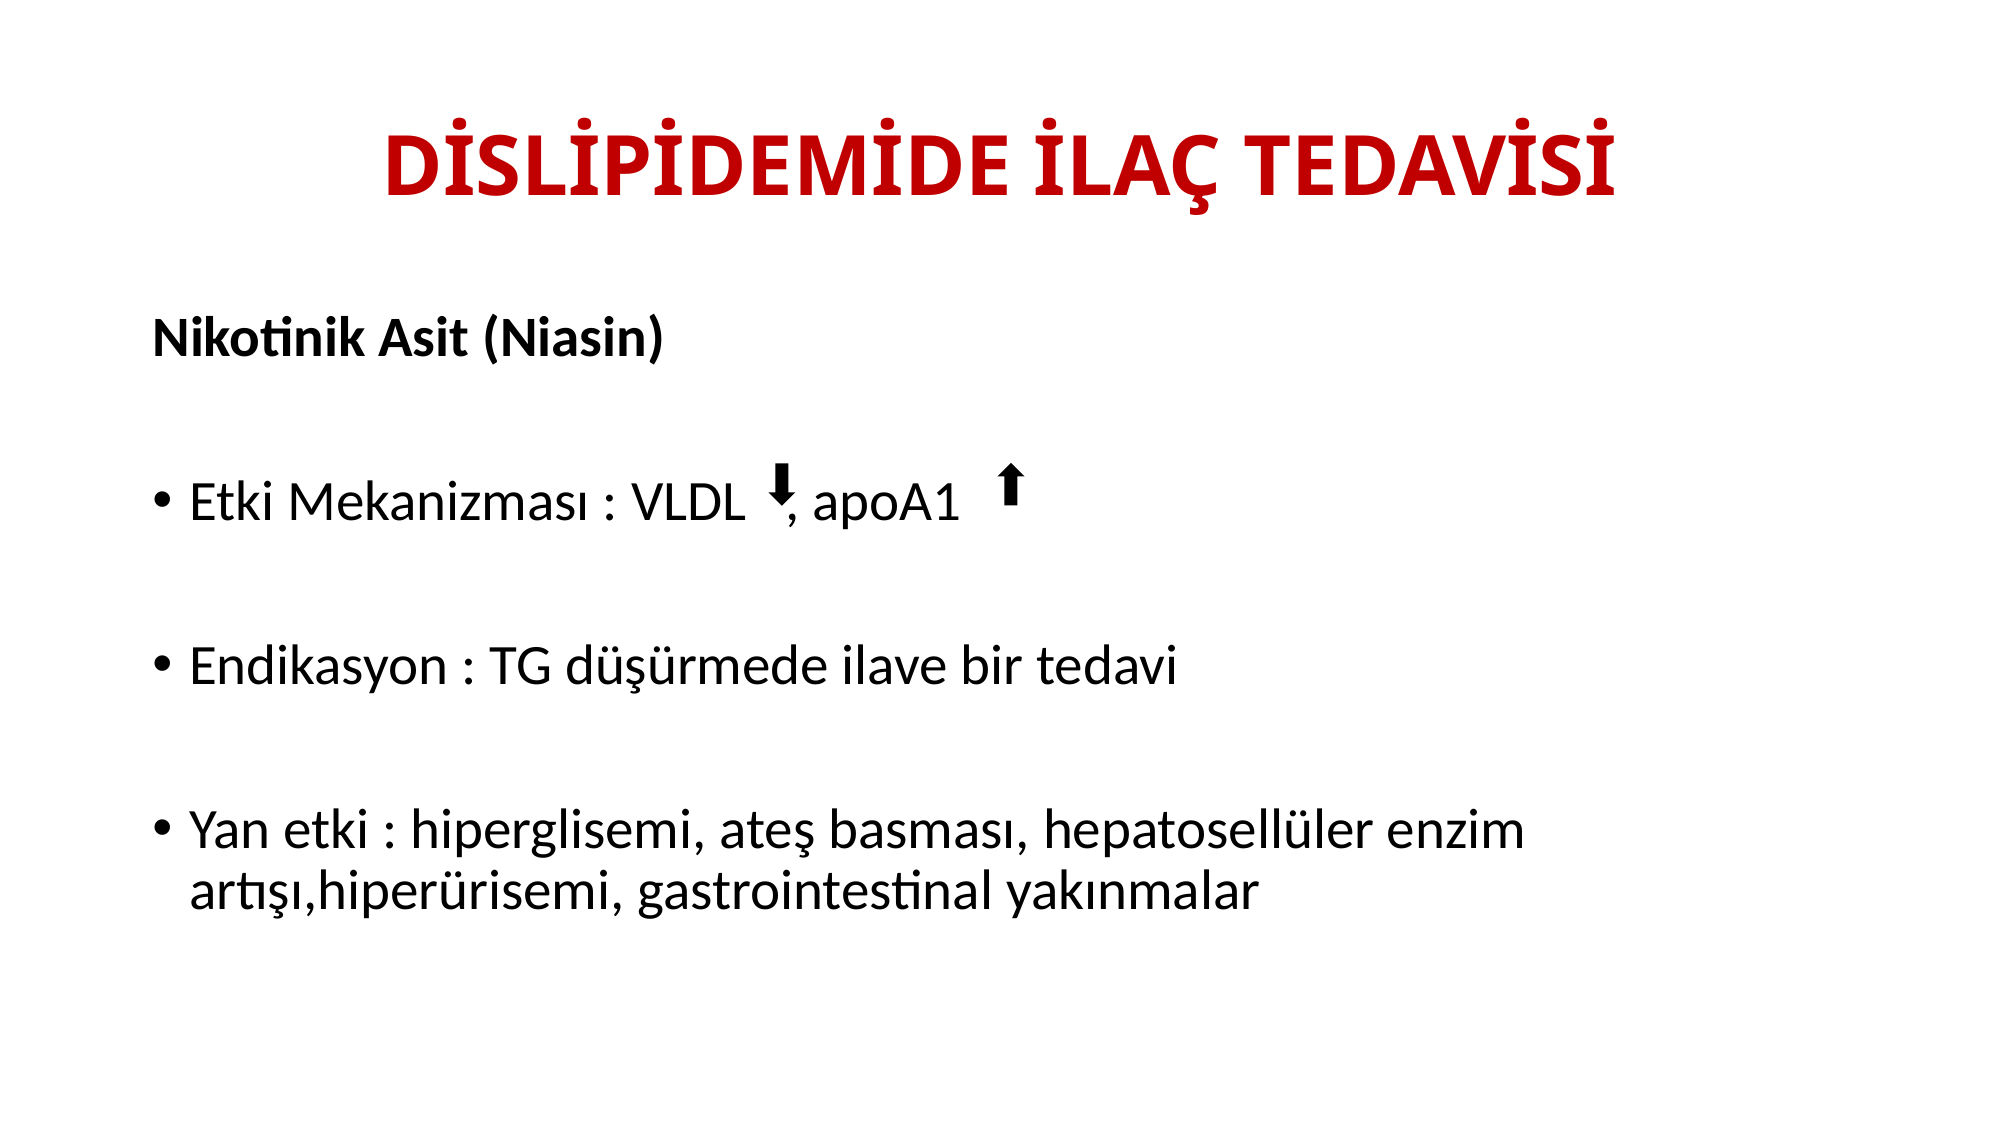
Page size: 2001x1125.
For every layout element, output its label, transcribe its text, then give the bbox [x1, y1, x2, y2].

title DİSLİPİDEMİDE İLAÇ TEDAVİSİ [137, 59, 1863, 278]
text_box [997, 462, 1025, 506]
text_box [768, 463, 796, 506]
list Nikotinik Asit (Niasin) Etki Mekanizması : VLDL , apoA1 Endikasyon : TG düşürmede ilave bir tedavi Yan etki : hiperglisemi, ateş basması, hepatosellüler enzim artışı,hiperürisemi, gastrointestinal yakınmalar [137, 299, 1863, 1014]
